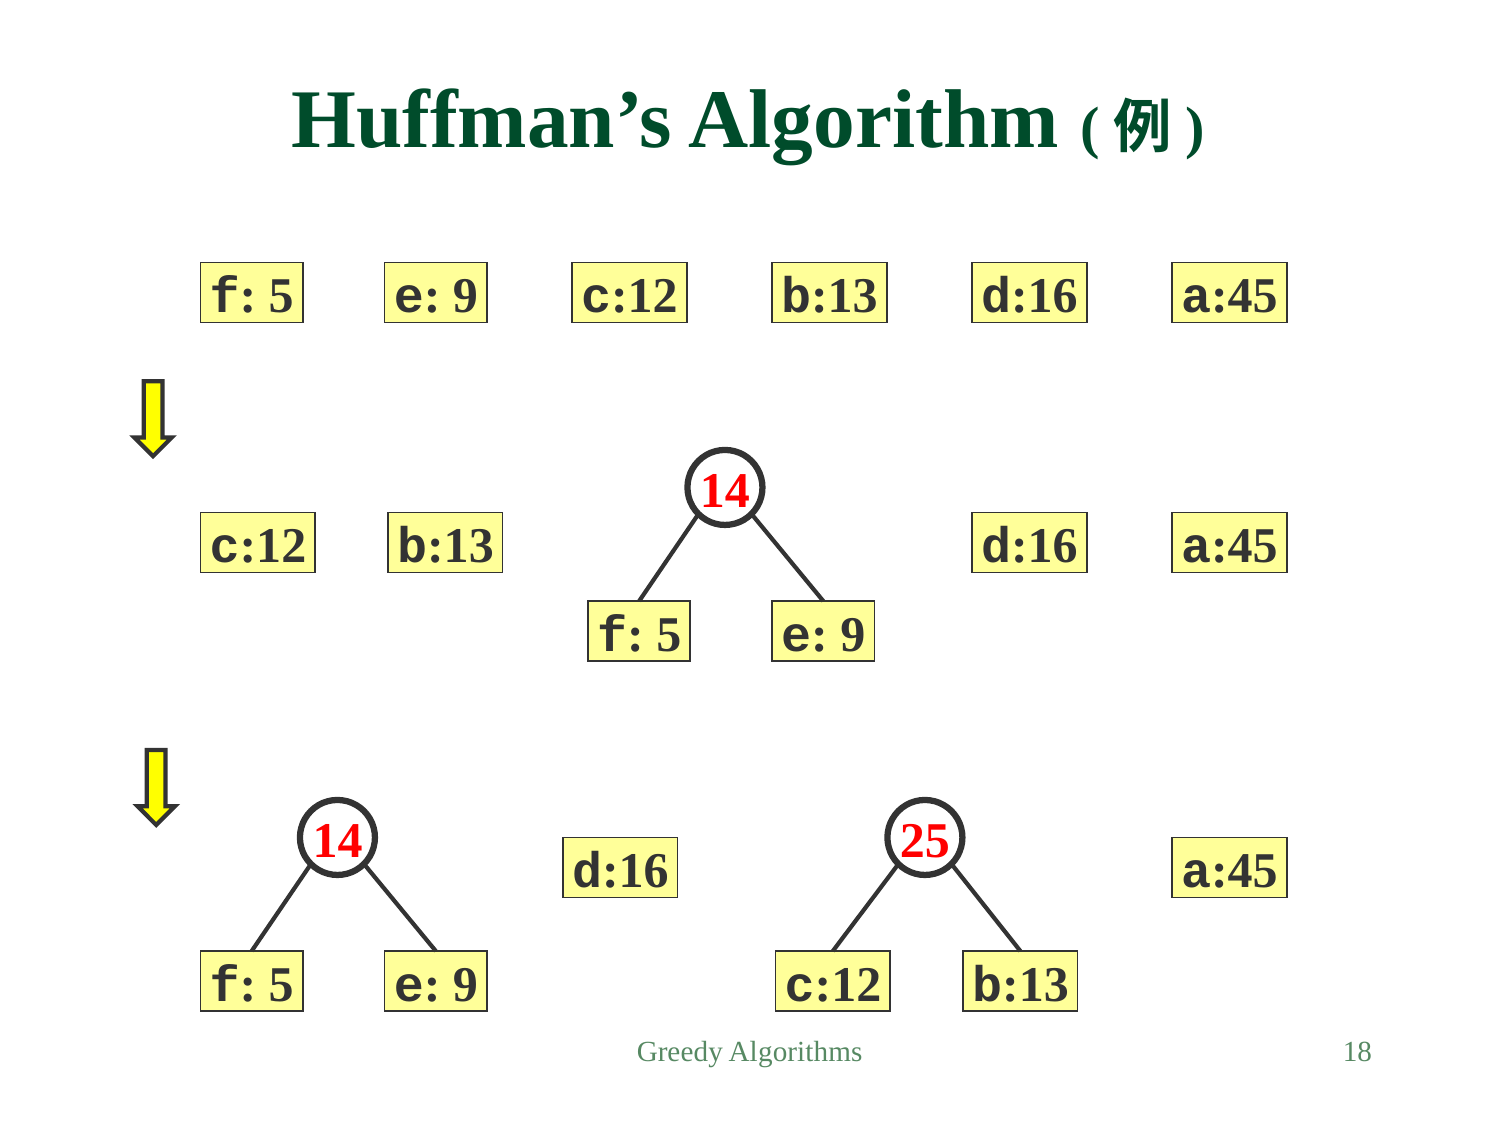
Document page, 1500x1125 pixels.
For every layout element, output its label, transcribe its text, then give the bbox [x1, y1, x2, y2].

text_box [137, 749, 175, 825]
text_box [199, 449, 1288, 663]
slide_number 18 [1074, 1025, 1388, 1100]
title Huffman’s Algorithm (例) [62, 12, 1435, 166]
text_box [199, 799, 1288, 1013]
text_box f: 5 [200, 262, 303, 323]
text_box [134, 381, 172, 457]
text_box c:12 [572, 262, 687, 323]
text_box d:16 [972, 262, 1087, 323]
text_box e: 9 [384, 262, 487, 323]
footer Greedy Algorithms [512, 1025, 988, 1100]
text_box a:45 [1172, 262, 1287, 323]
text_box b:13 [772, 262, 887, 323]
